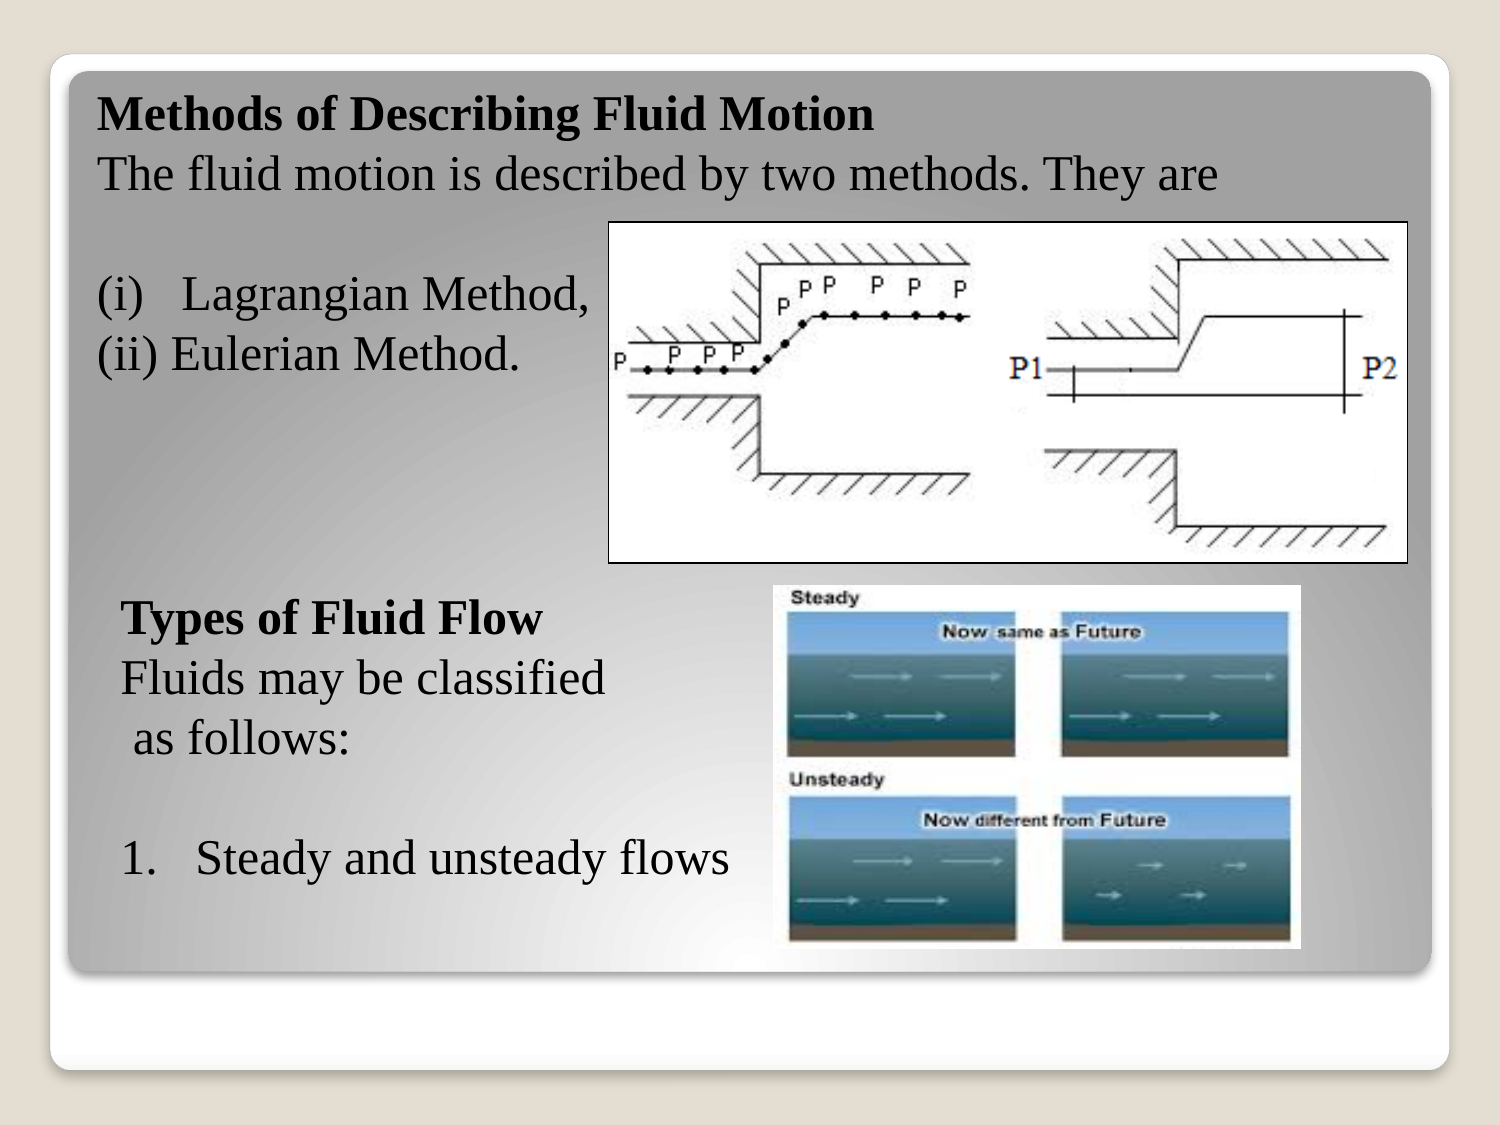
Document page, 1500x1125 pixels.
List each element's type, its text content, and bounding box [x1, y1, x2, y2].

text_box Types of Fluid Flow Fluids may be classified as follows: Steady and unsteady flows . [105, 577, 1395, 1125]
picture [609, 222, 1407, 563]
picture [773, 585, 1301, 949]
text_box Methods of Describing Fluid Motion The fluid motion is described by two methods. They are Lagrangian Method, (ii) Eulerian Method. [81, 73, 1418, 388]
